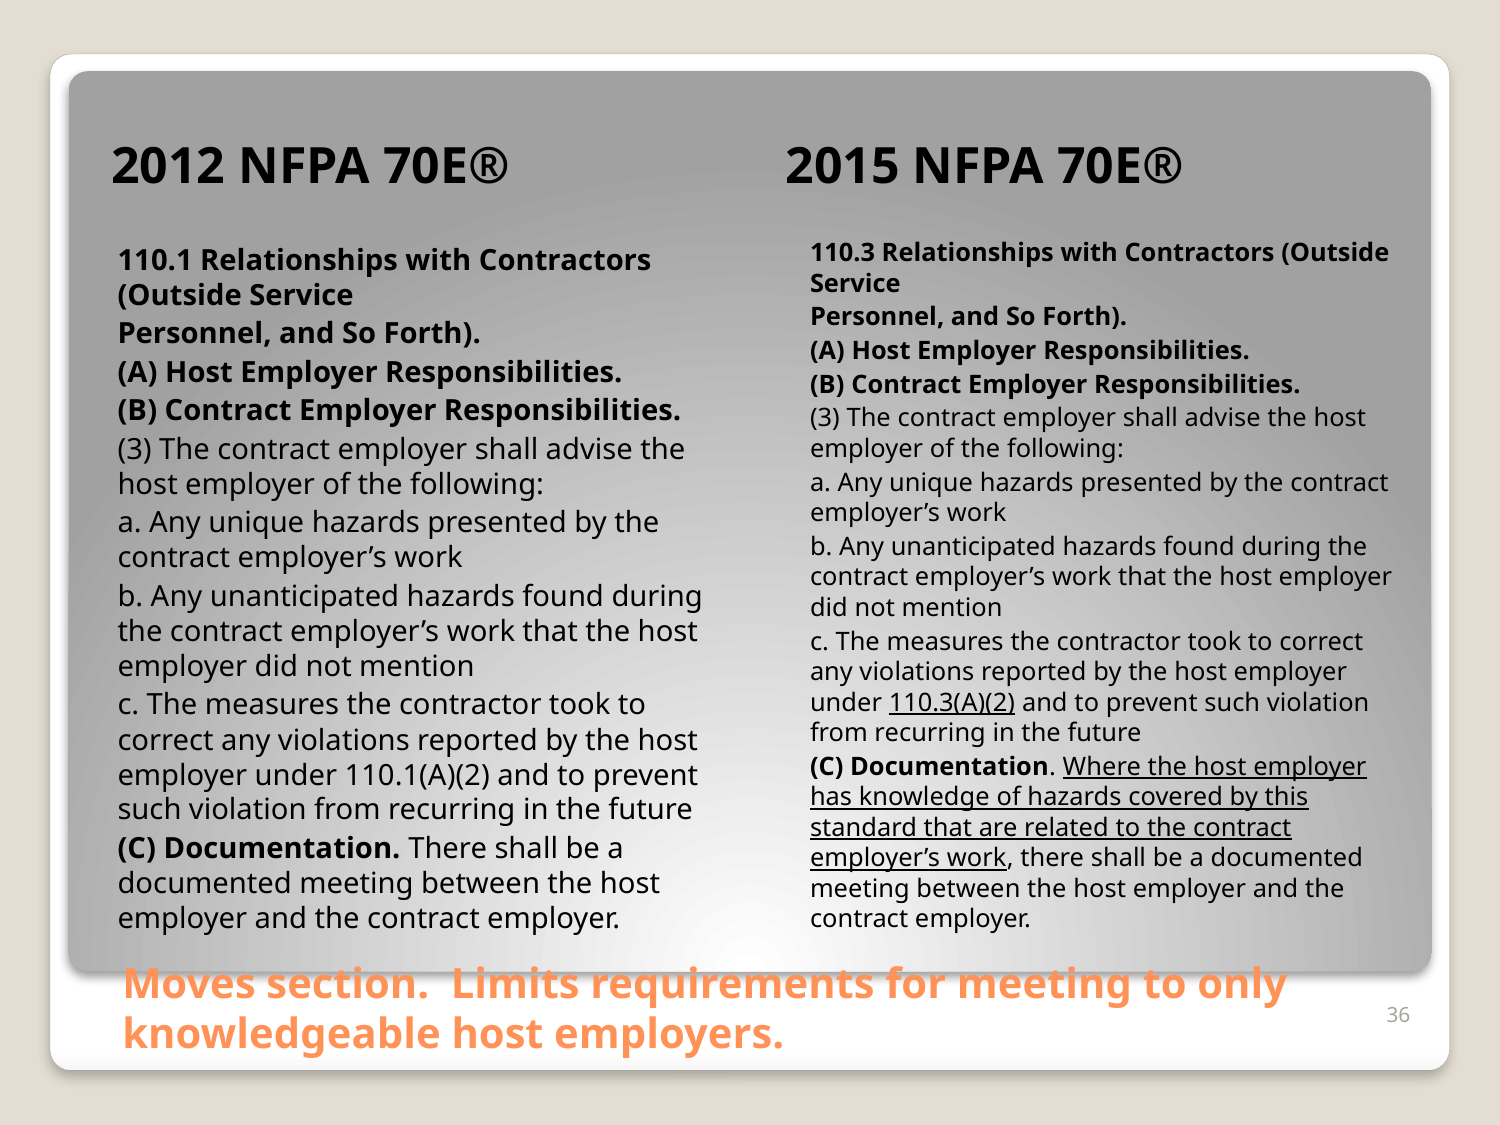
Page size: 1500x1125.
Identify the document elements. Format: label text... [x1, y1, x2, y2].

list 110.3 Relationships with Contractors (Outside Service Personnel, and So Forth). (A) Host Employer Responsibilities. (B) Contract Employer Responsibilities. (3) The contract employer shall advise the host employer of the following: a. Any unique hazards presented by the contract employer’s work b. Any unanticipated hazards found during the contract employer’s work that the host employer did not mention c. The measures the contractor took to correct any violations reported by the host employer under 110.3(A)(2) and to prevent such violation from recurring in the future (C) Documentation. Where the host employer has knowledge of hazards covered by this standard that are related to the contract employer’s work, there shall be a documented meeting between the host employer and the contract employer. [780, 187, 1425, 950]
list 2015 NFPA 70E® [763, 95, 1409, 225]
title Moves section. Limits requirements for meeting to only knowledgeable host employers. [107, 949, 1358, 1063]
slide_number 36 [1237, 987, 1425, 1038]
list 2012 NFPA 70E® [87, 95, 733, 187]
list 110.1 Relationships with Contractors (Outside Service Personnel, and So Forth). (A) Host Employer Responsibilities. (B) Contract Employer Responsibilities. (3) The contract employer shall advise the host employer of the following: a. Any unique hazards presented by the contract employer’s work b. Any unanticipated hazards found during the contract employer’s work that the host employer did not mention c. The measures the contractor took to correct any violations reported by the host employer under 110.1(A)(2) and to prevent such violation from recurring in the future (C) Documentation. There shall be a documented meeting between the host employer and the contract employer. [87, 187, 733, 963]
